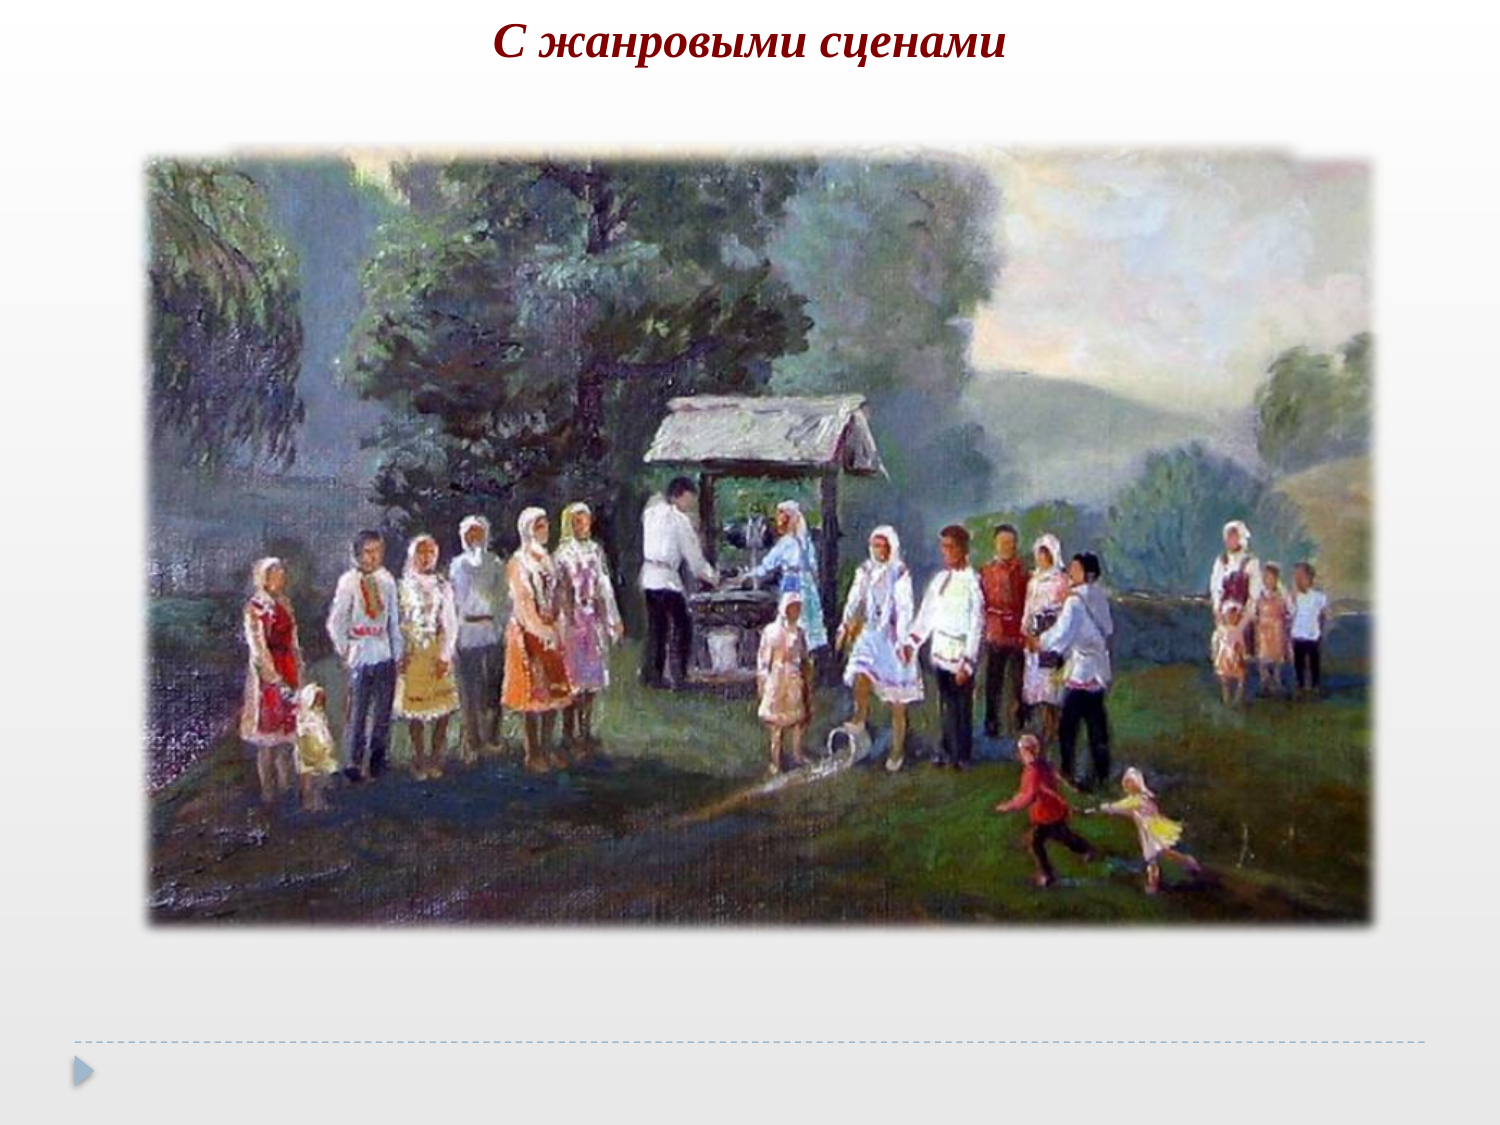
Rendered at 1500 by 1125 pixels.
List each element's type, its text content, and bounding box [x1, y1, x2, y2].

text_box С жанровыми сценами [0, 0, 1500, 75]
picture [124, 137, 1396, 951]
